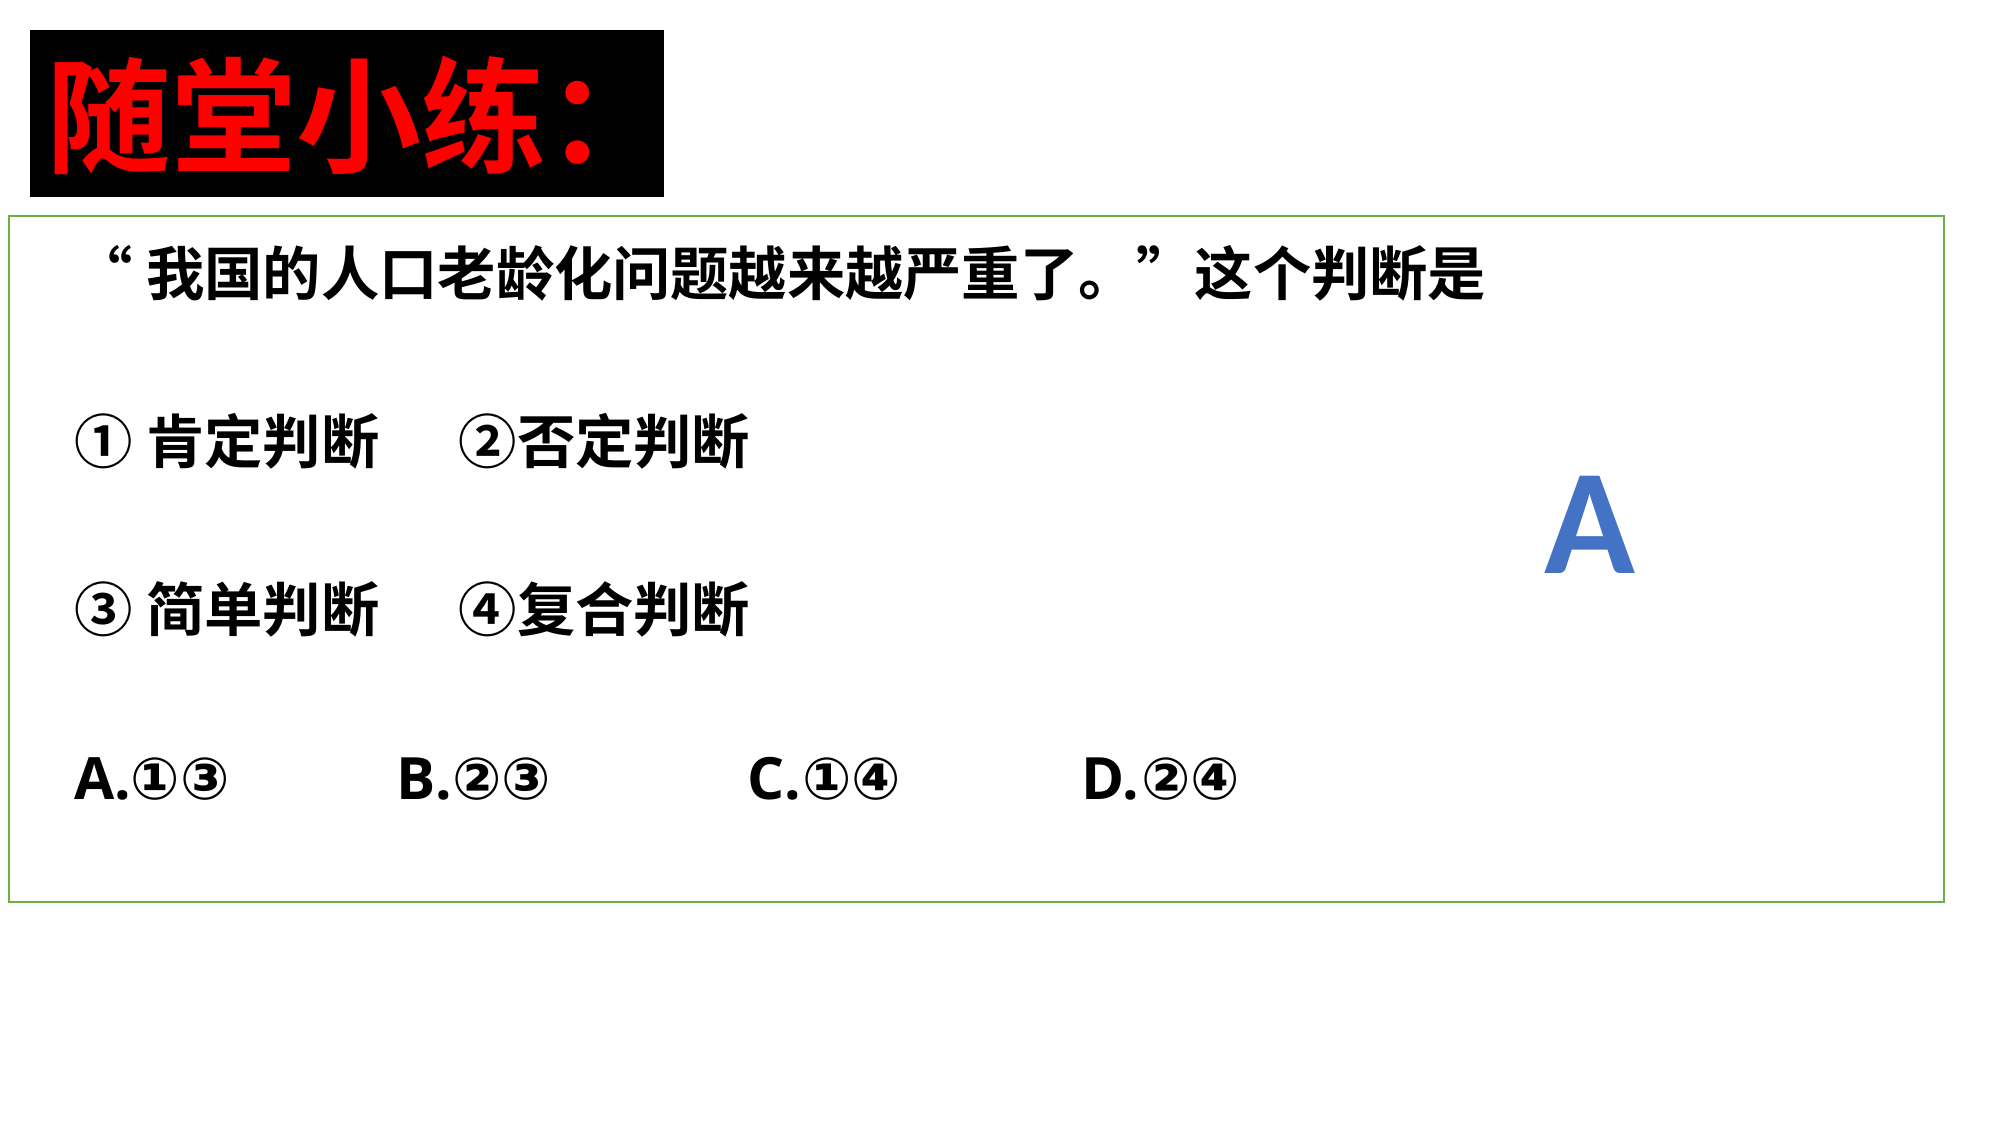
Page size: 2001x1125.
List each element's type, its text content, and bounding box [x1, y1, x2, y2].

text_box 随堂小练： [30, 30, 664, 197]
text_box A [1529, 416, 1651, 611]
text_box “我国的人口老龄化问题越来越严重了。”这个判断是 ①肯定判断 ②否定判断 ③简单判断 ④复合判断 A.①③ B.②③ C.①④ D.②④ [8, 215, 1945, 903]
